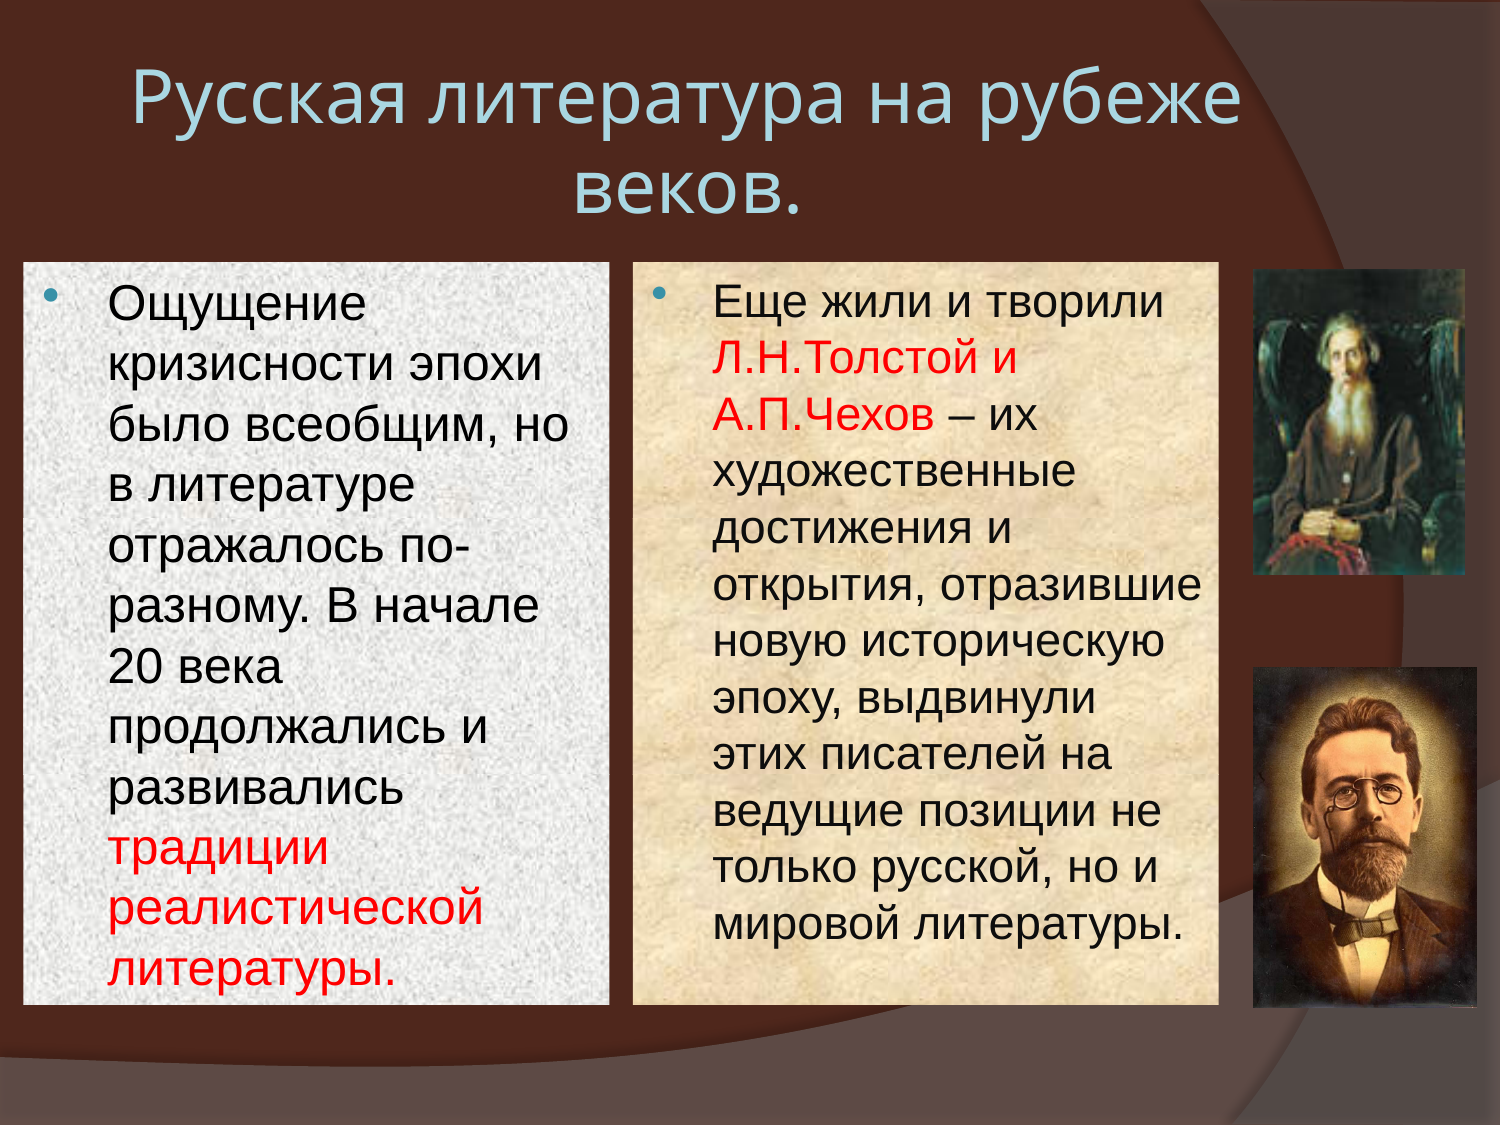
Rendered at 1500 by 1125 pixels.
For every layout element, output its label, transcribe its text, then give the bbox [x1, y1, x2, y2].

picture [1253, 667, 1477, 1009]
list Еще жили и творили Л.Н.Толстой и А.П.Чехов – их художественные достижения и открытия, отразившие новую историческую эпоху, выдвинули этих писателей на ведущие позиции не только русской, но и мировой литературы. [632, 262, 1219, 1005]
list Ощущение кризисности эпохи было всеобщим, но в литературе отражалось по-разному. В начале 20 века продолжались и развивались традиции реалистической литературы. [23, 262, 610, 1005]
title Русская литература на рубеже веков. [75, 45, 1300, 233]
picture [1253, 269, 1466, 575]
